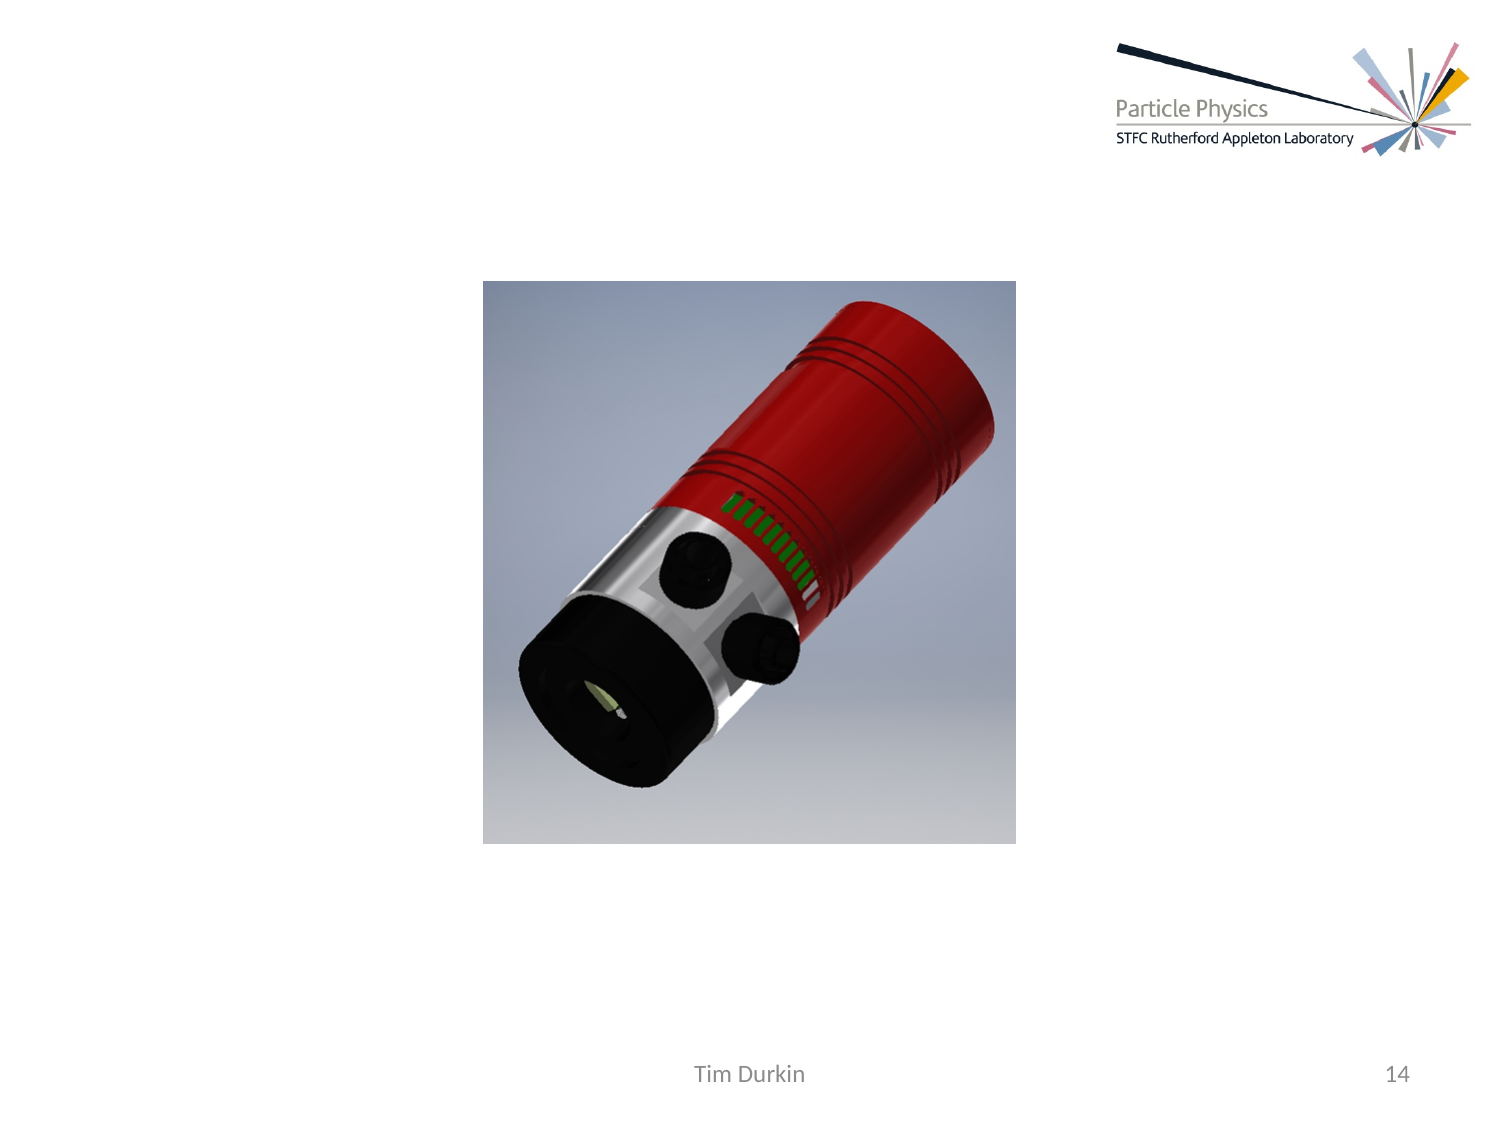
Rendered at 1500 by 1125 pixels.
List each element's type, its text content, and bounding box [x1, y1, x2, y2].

picture [1092, 42, 1479, 161]
slide_number 14 [1074, 1042, 1425, 1103]
picture [483, 281, 1017, 844]
footer Tim Durkin [512, 1042, 988, 1103]
